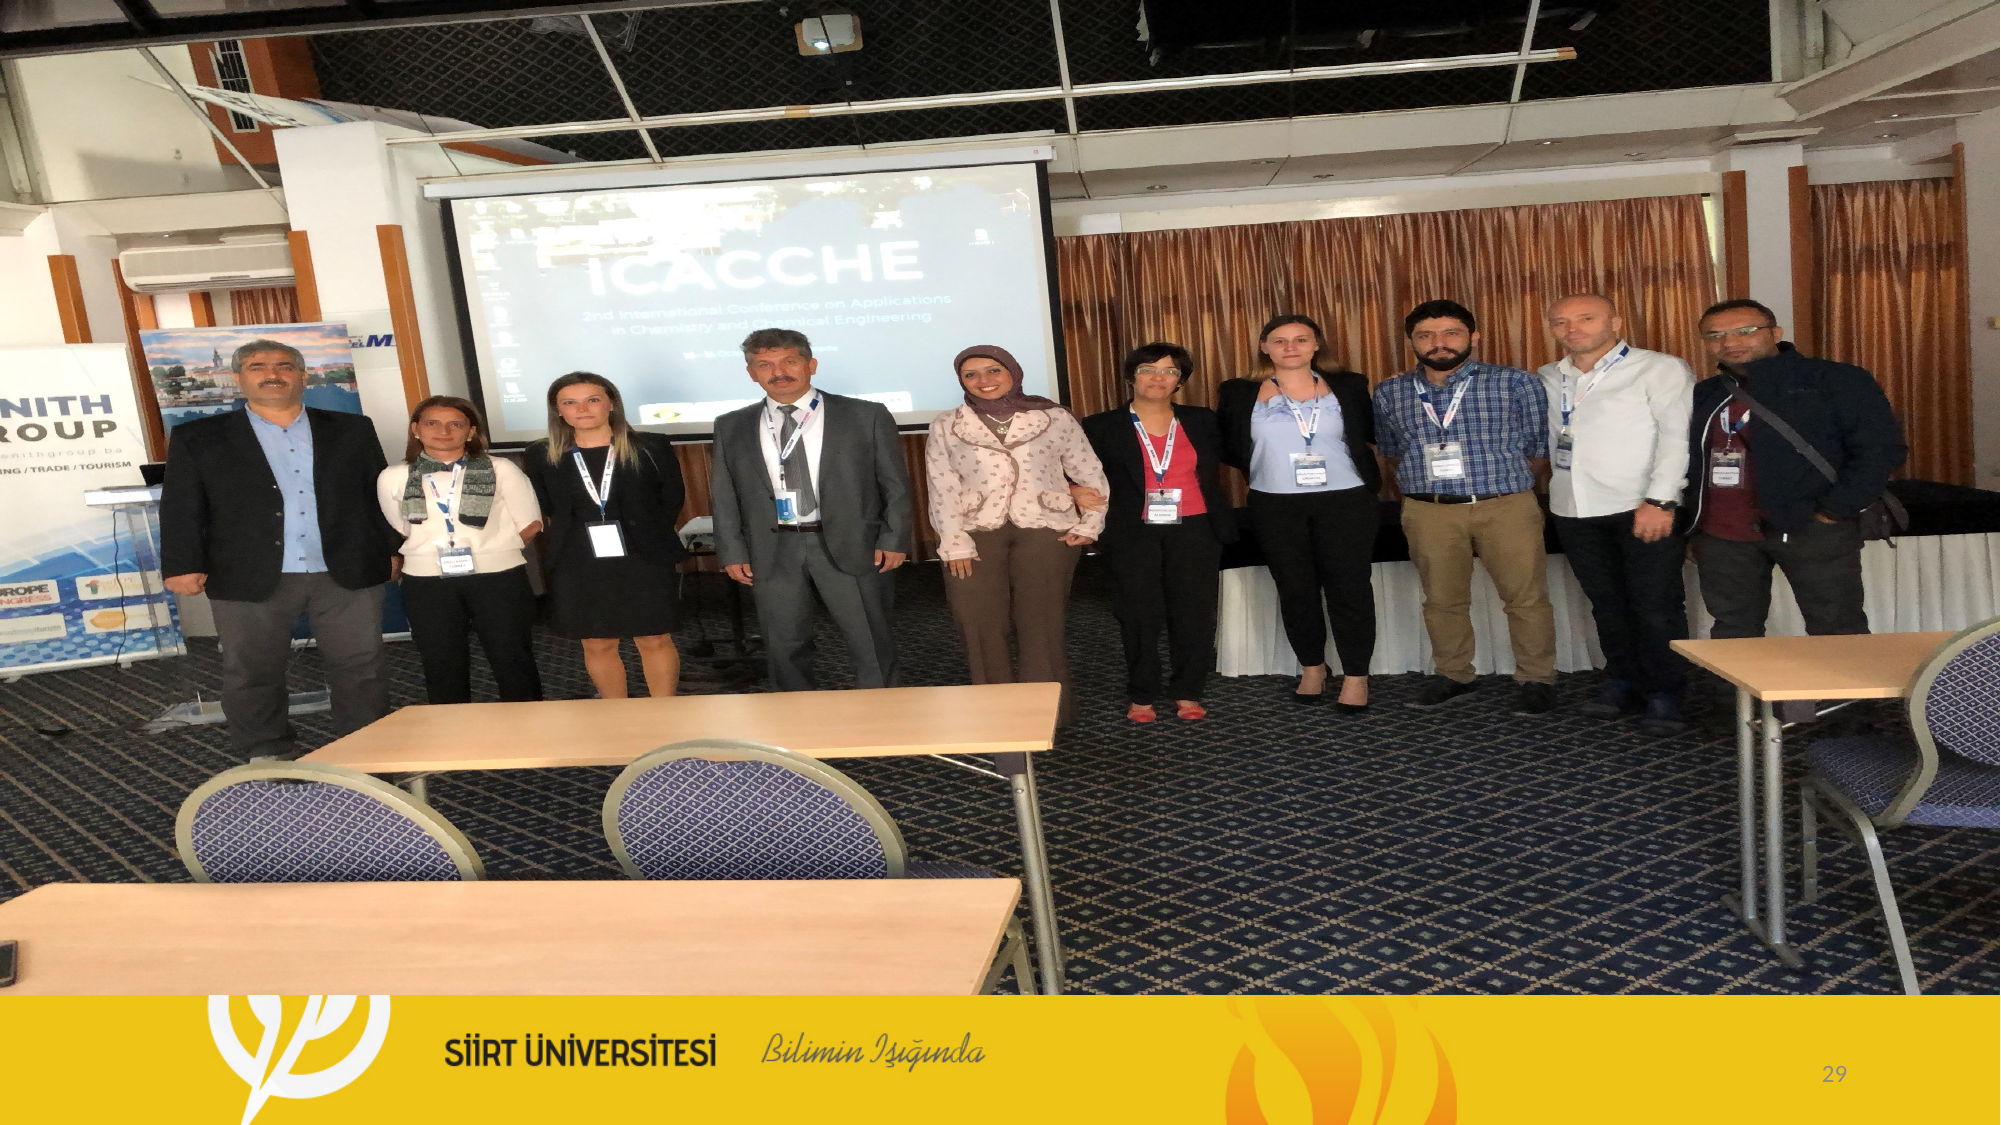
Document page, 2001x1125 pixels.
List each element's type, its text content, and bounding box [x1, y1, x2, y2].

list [0, 0, 2000, 995]
slide_number 29 [1412, 1042, 1863, 1103]
picture [0, 0, 2001, 1125]
